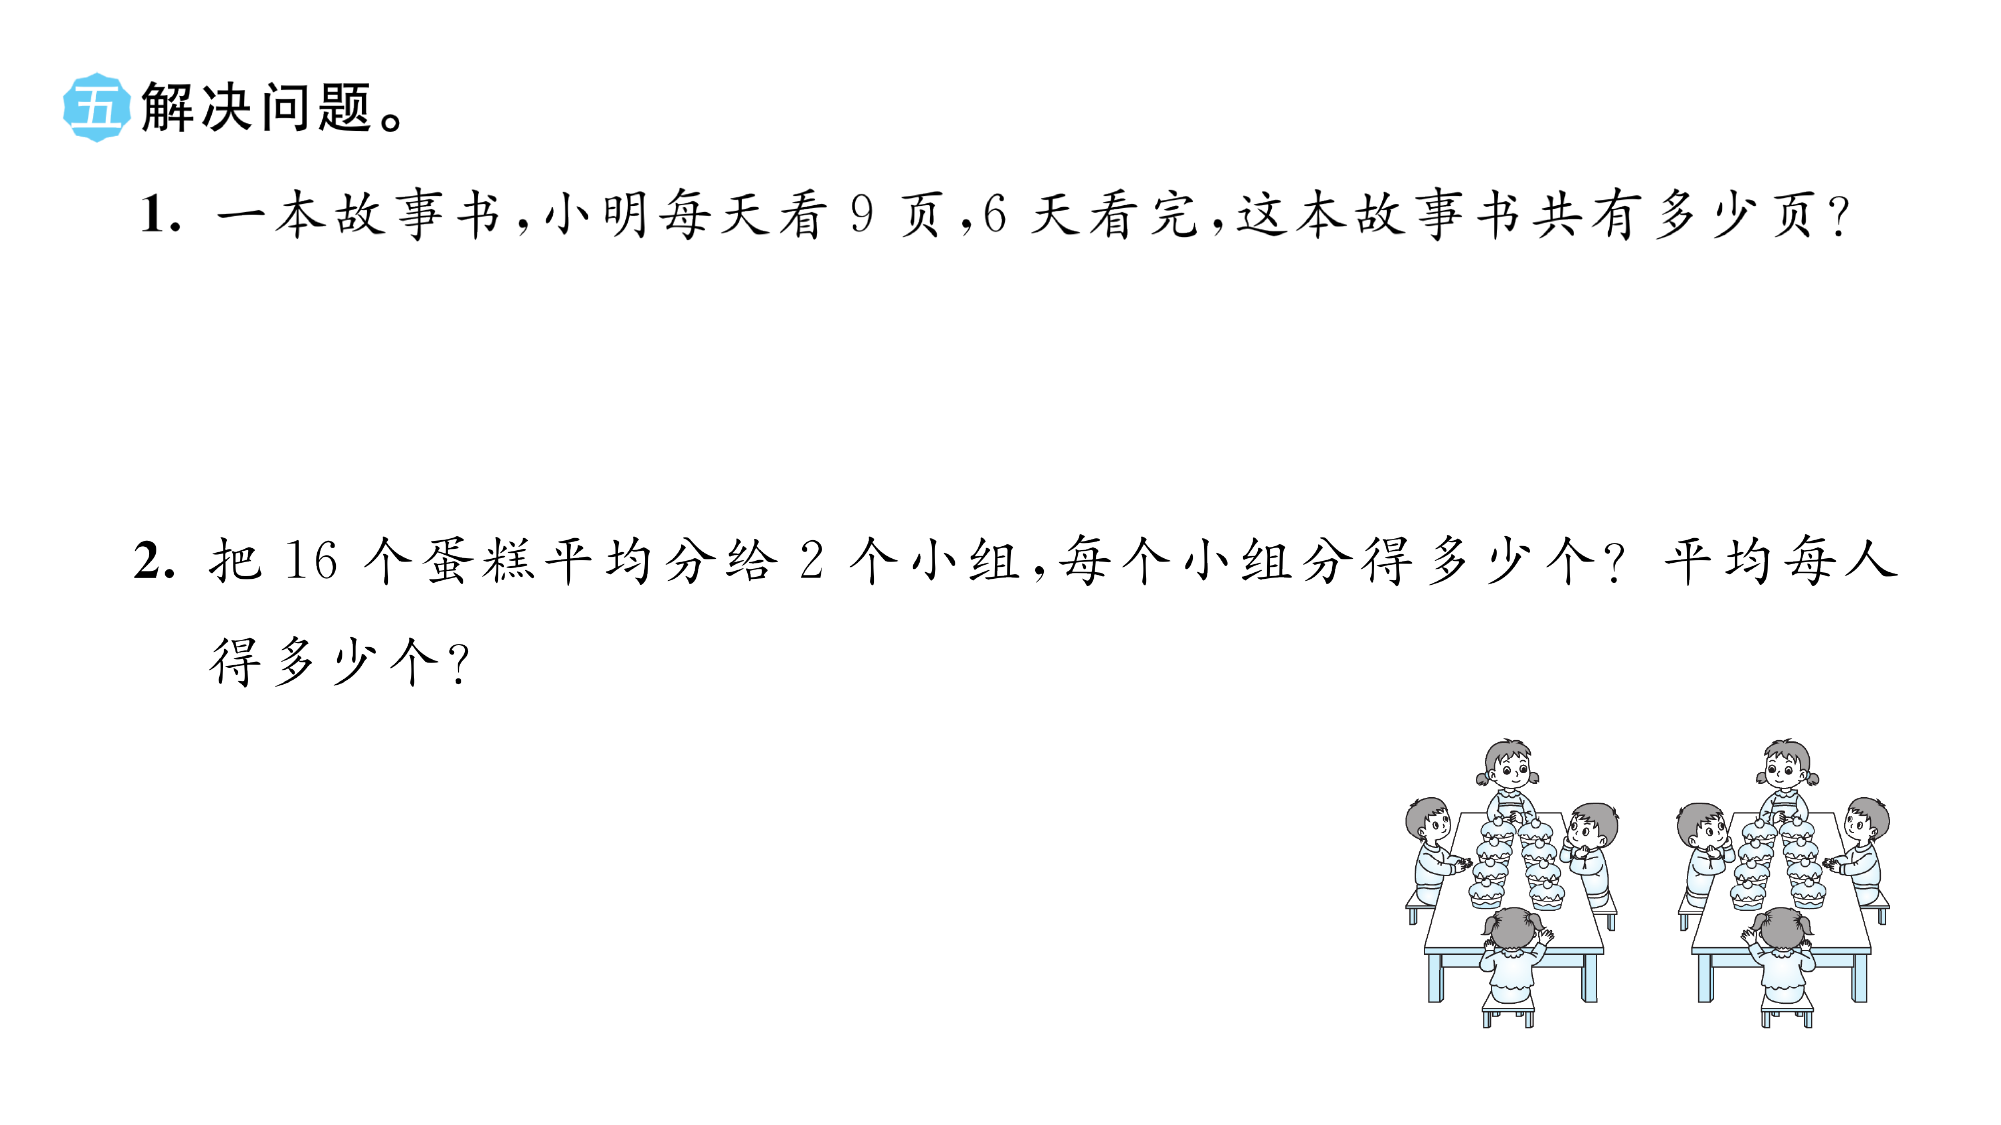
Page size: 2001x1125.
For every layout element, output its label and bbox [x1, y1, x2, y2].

picture [58, 58, 1949, 466]
picture [130, 509, 2000, 1029]
